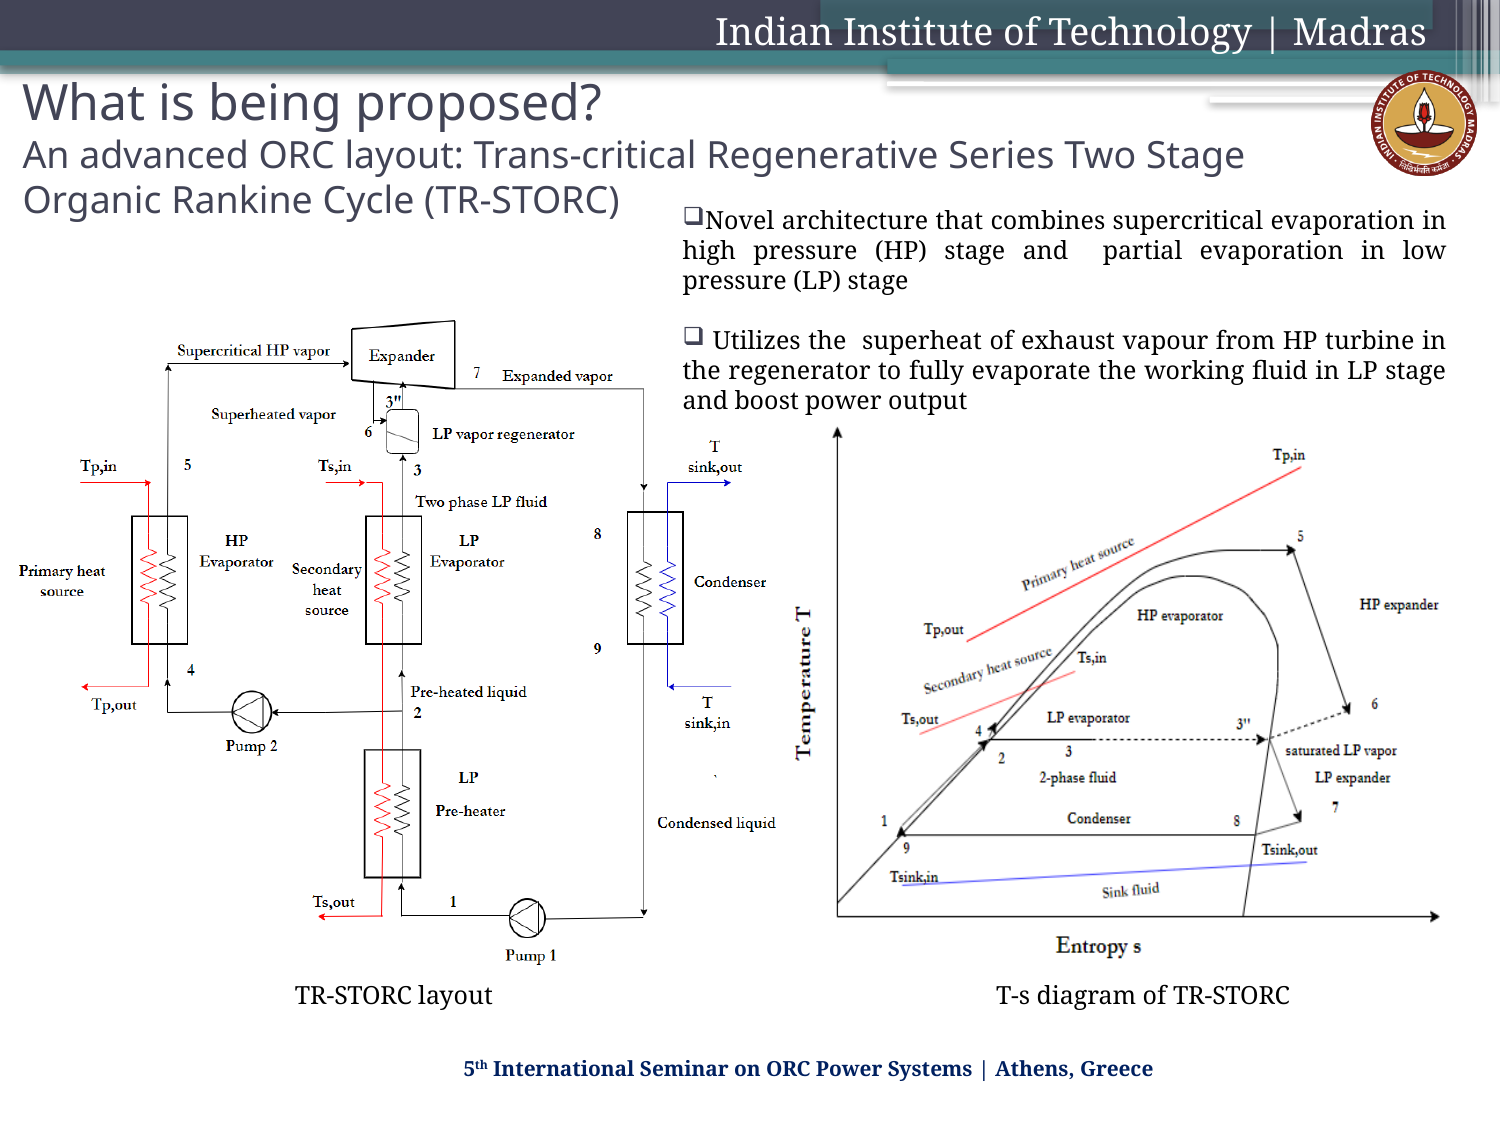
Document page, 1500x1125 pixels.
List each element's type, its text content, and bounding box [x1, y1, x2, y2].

title What is being proposed? An advanced ORC layout: Trans-critical Regenerative Series Two Stage Organic Rankine Cycle (TR-STORC) [7, 60, 1302, 232]
picture [1371, 70, 1477, 176]
footer 5th International Seminar on ORC Power Systems | Athens, Greece [265, 1047, 1168, 1123]
slide_number Indian Institute of Technology | Madras [679, 0, 1443, 60]
list TR-STORC layout T-s diagram of TR-STORC [171, 971, 1353, 1023]
picture [793, 419, 1457, 973]
text_box Novel architecture that combines supercritical evaporation in high pressure (HP) stage and partial evaporation in low pressure (LP) stage Utilizes the superheat of exhaust vapour from HP turbine in the regenerator to fully evaporate the working fluid in LP stage and boost power output [667, 197, 1463, 422]
picture [12, 310, 782, 973]
